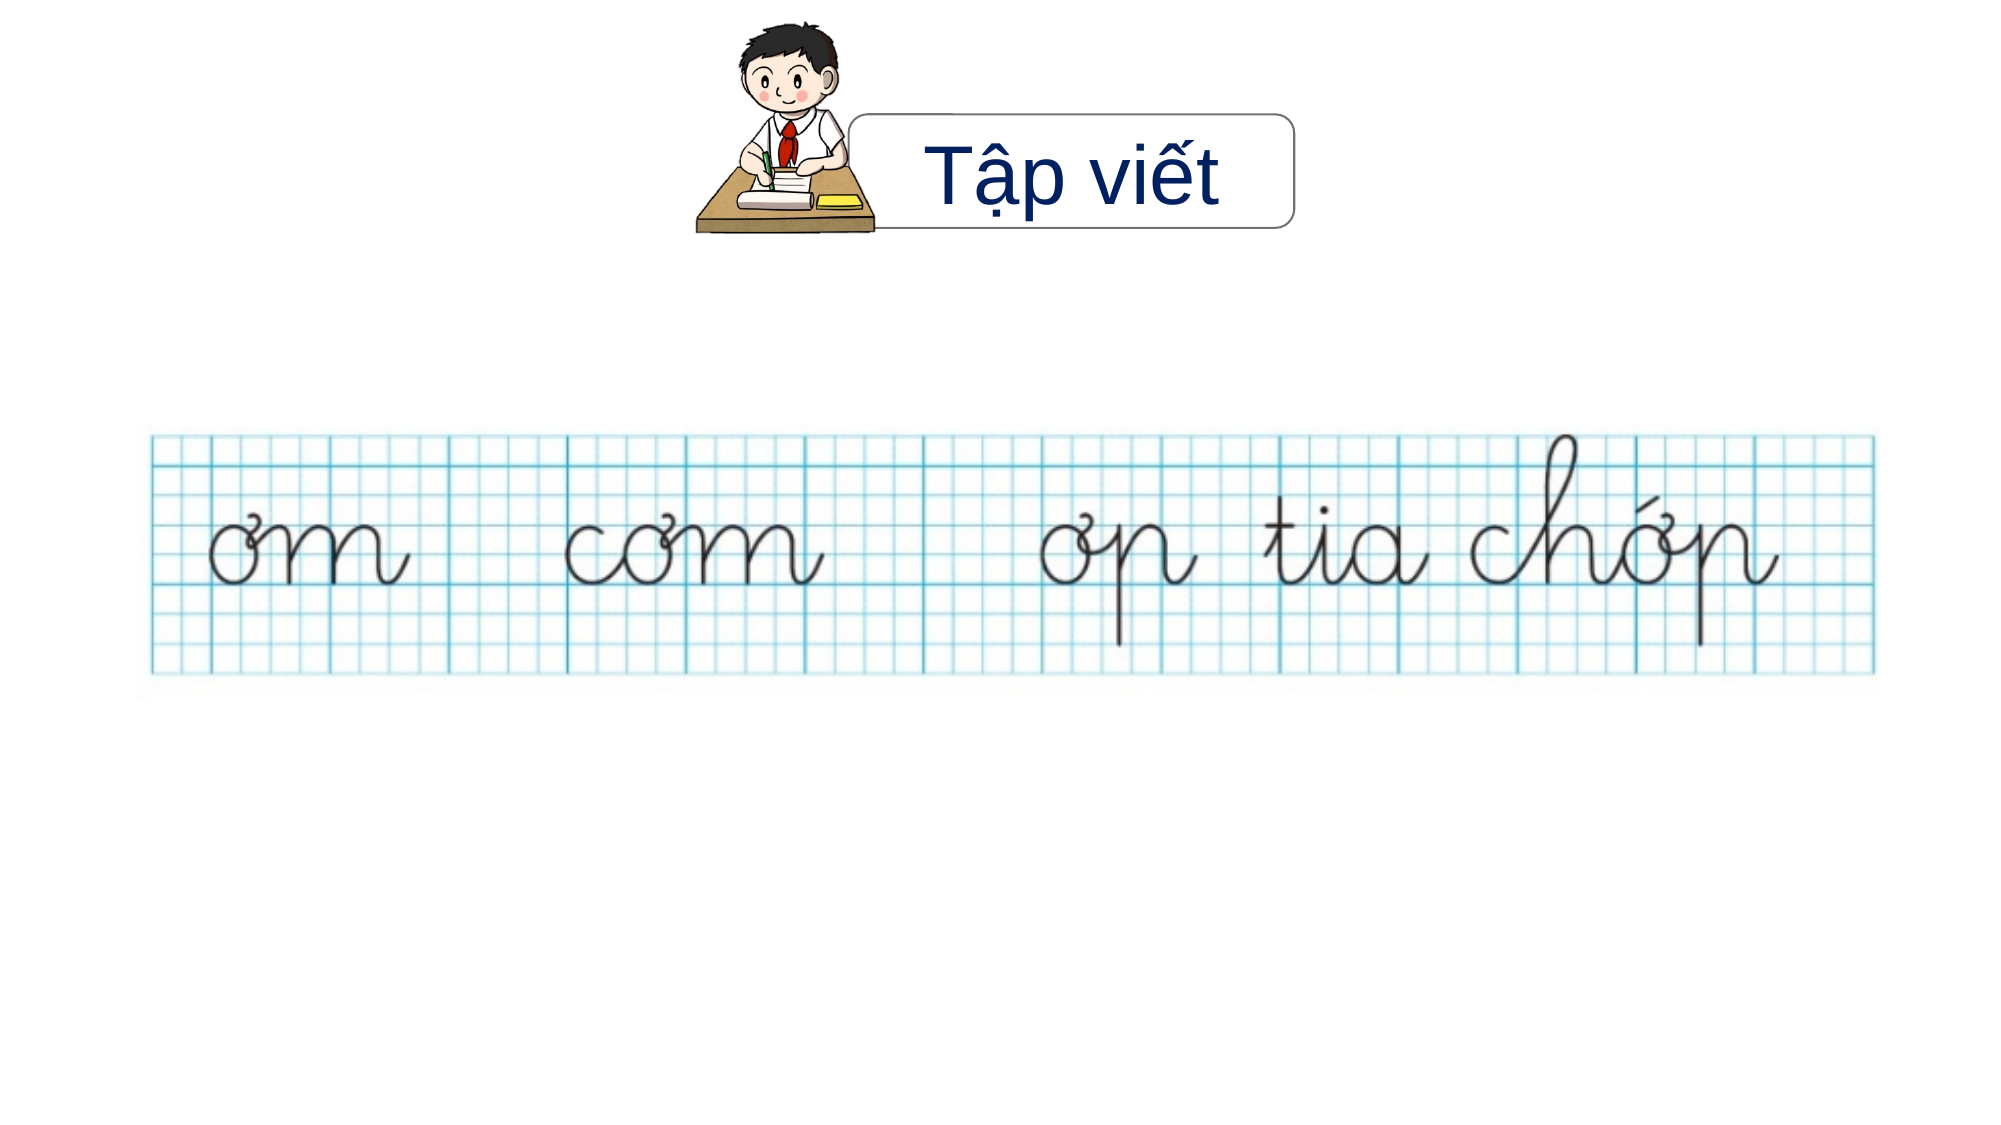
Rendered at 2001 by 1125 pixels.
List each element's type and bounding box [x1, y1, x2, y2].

text_box [662, 0, 1295, 255]
picture [133, 416, 1893, 700]
